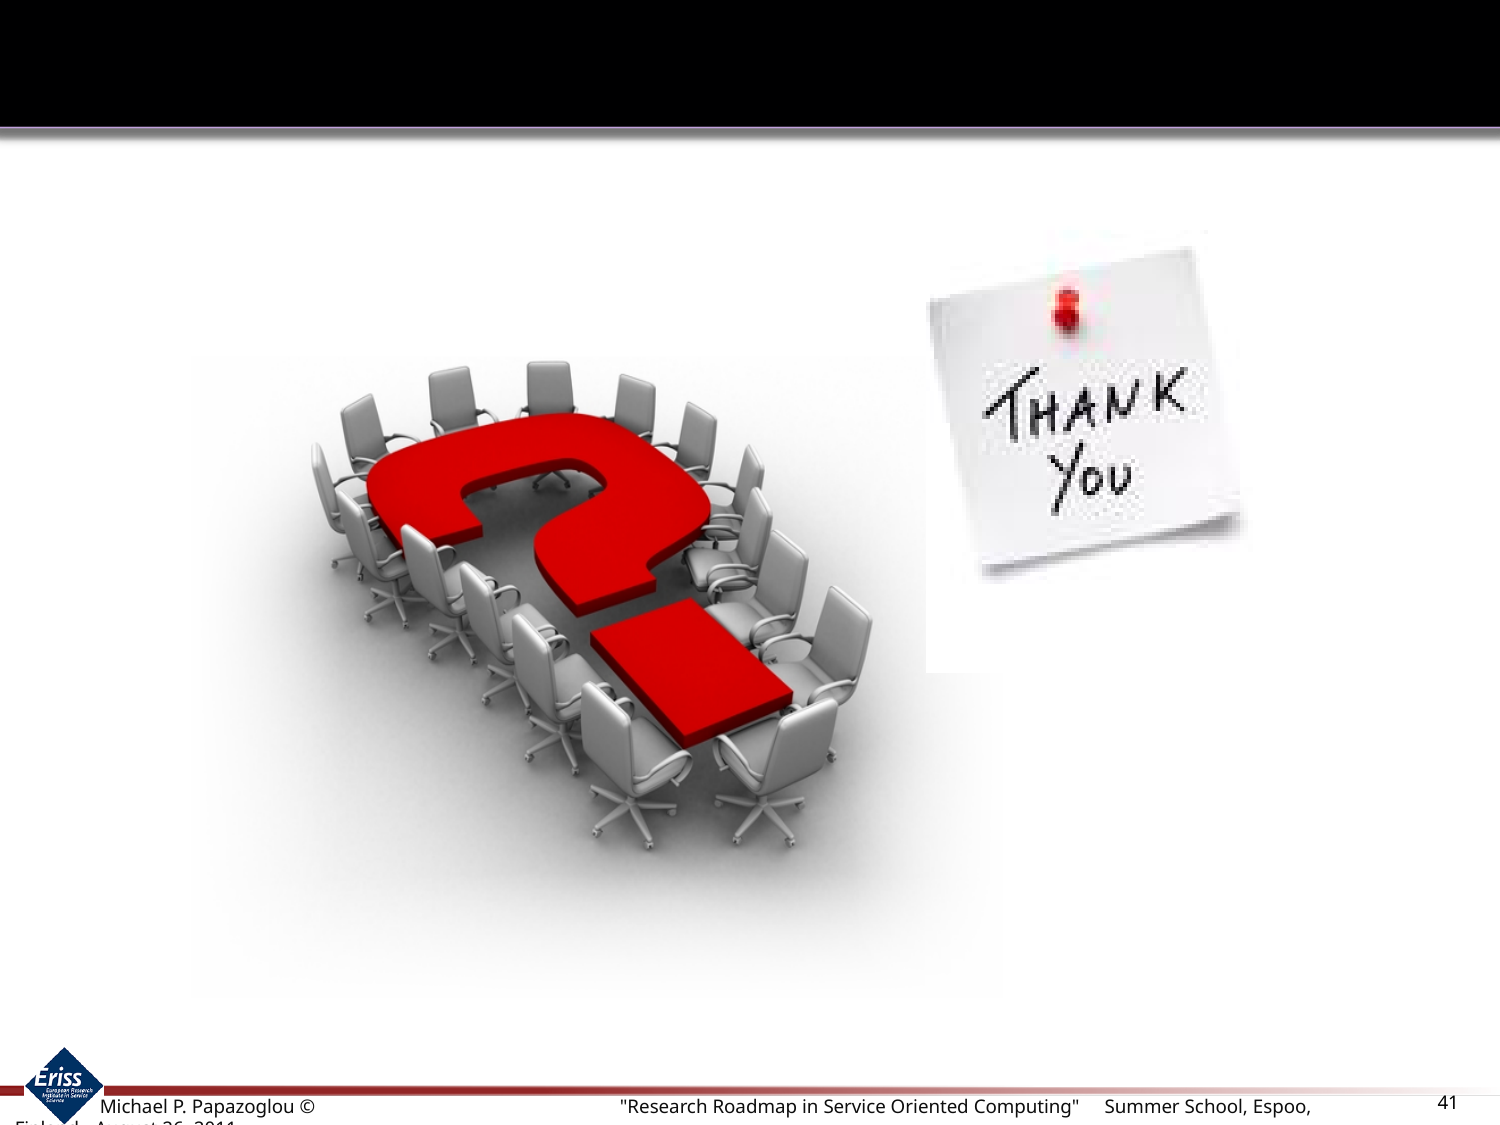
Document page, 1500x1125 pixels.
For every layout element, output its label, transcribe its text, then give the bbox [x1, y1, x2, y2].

picture [0, 1046, 1422, 1097]
slide_number 41 [1422, 1085, 1500, 1124]
picture [0, 0, 1500, 159]
text_box Michael P. Papazoglou © "Research Roadmap in Service Oriented Computing" Summer School, Espoo, Finland - August 26, 2011 [0, 1086, 1375, 1125]
picture [190, 170, 1253, 998]
